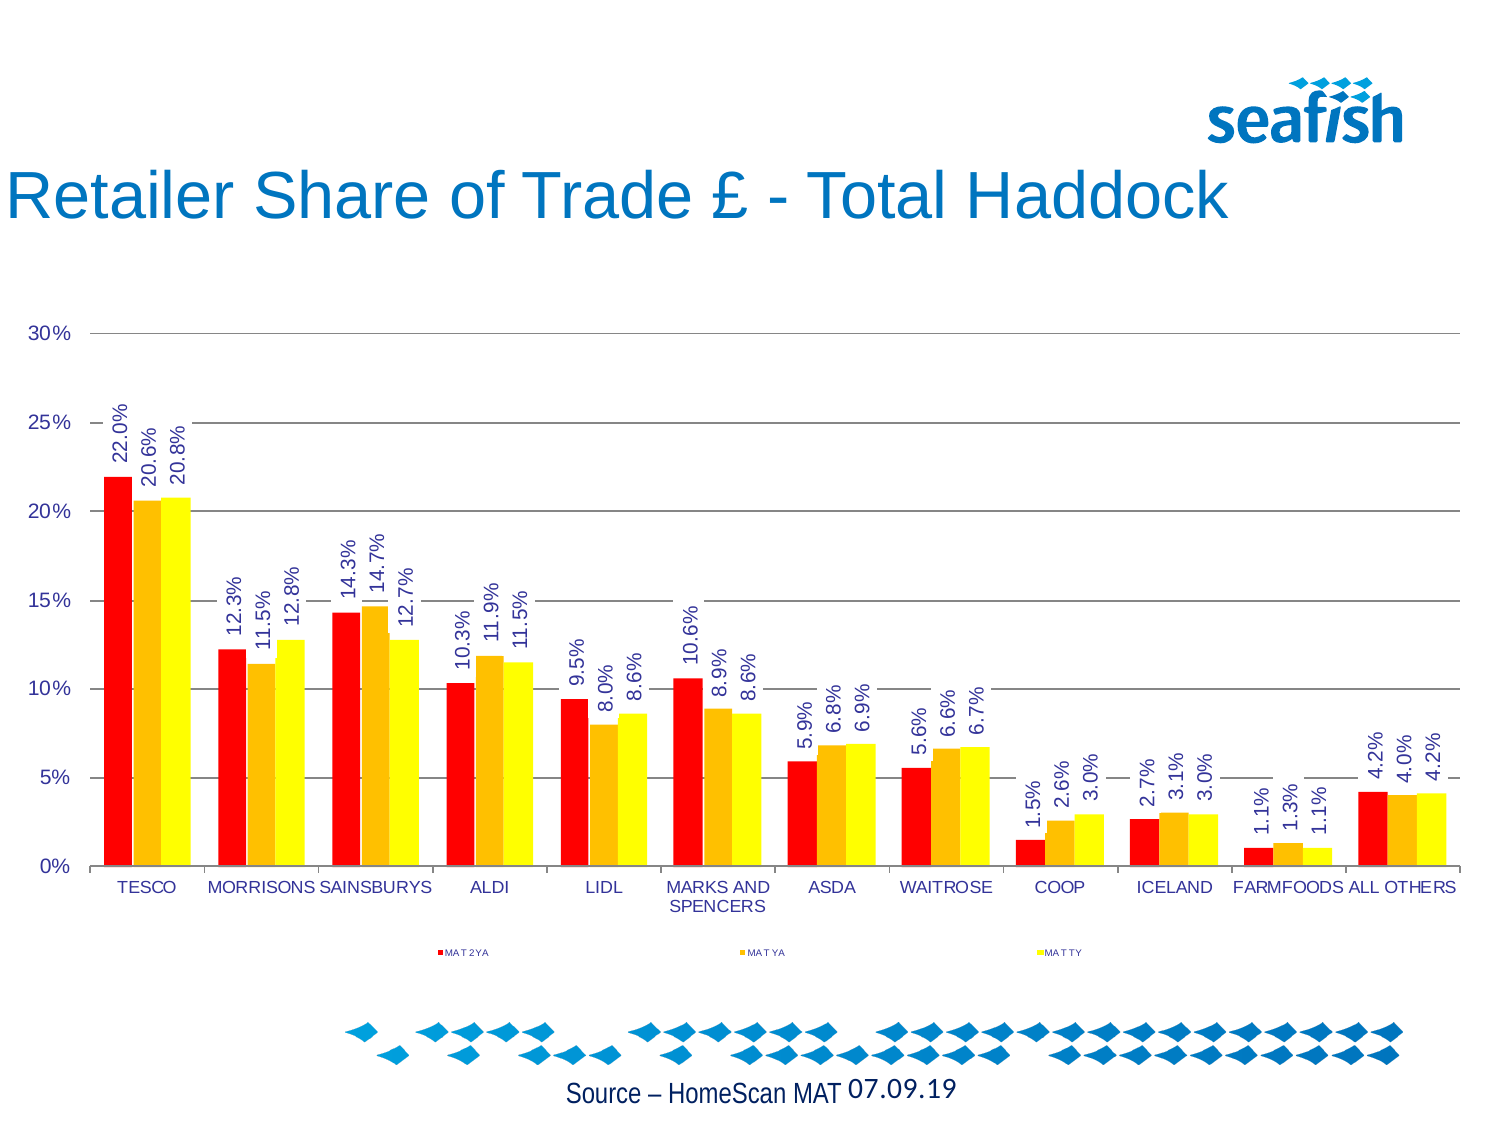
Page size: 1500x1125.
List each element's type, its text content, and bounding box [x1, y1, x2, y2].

picture [841, 1072, 1058, 1114]
picture [345, 1022, 1403, 1065]
text_box Source – HomeScan MAT [0, 1067, 857, 1117]
title Retailer Share of Trade £ - Total Haddock [5, 160, 1436, 251]
picture [17, 267, 1483, 994]
